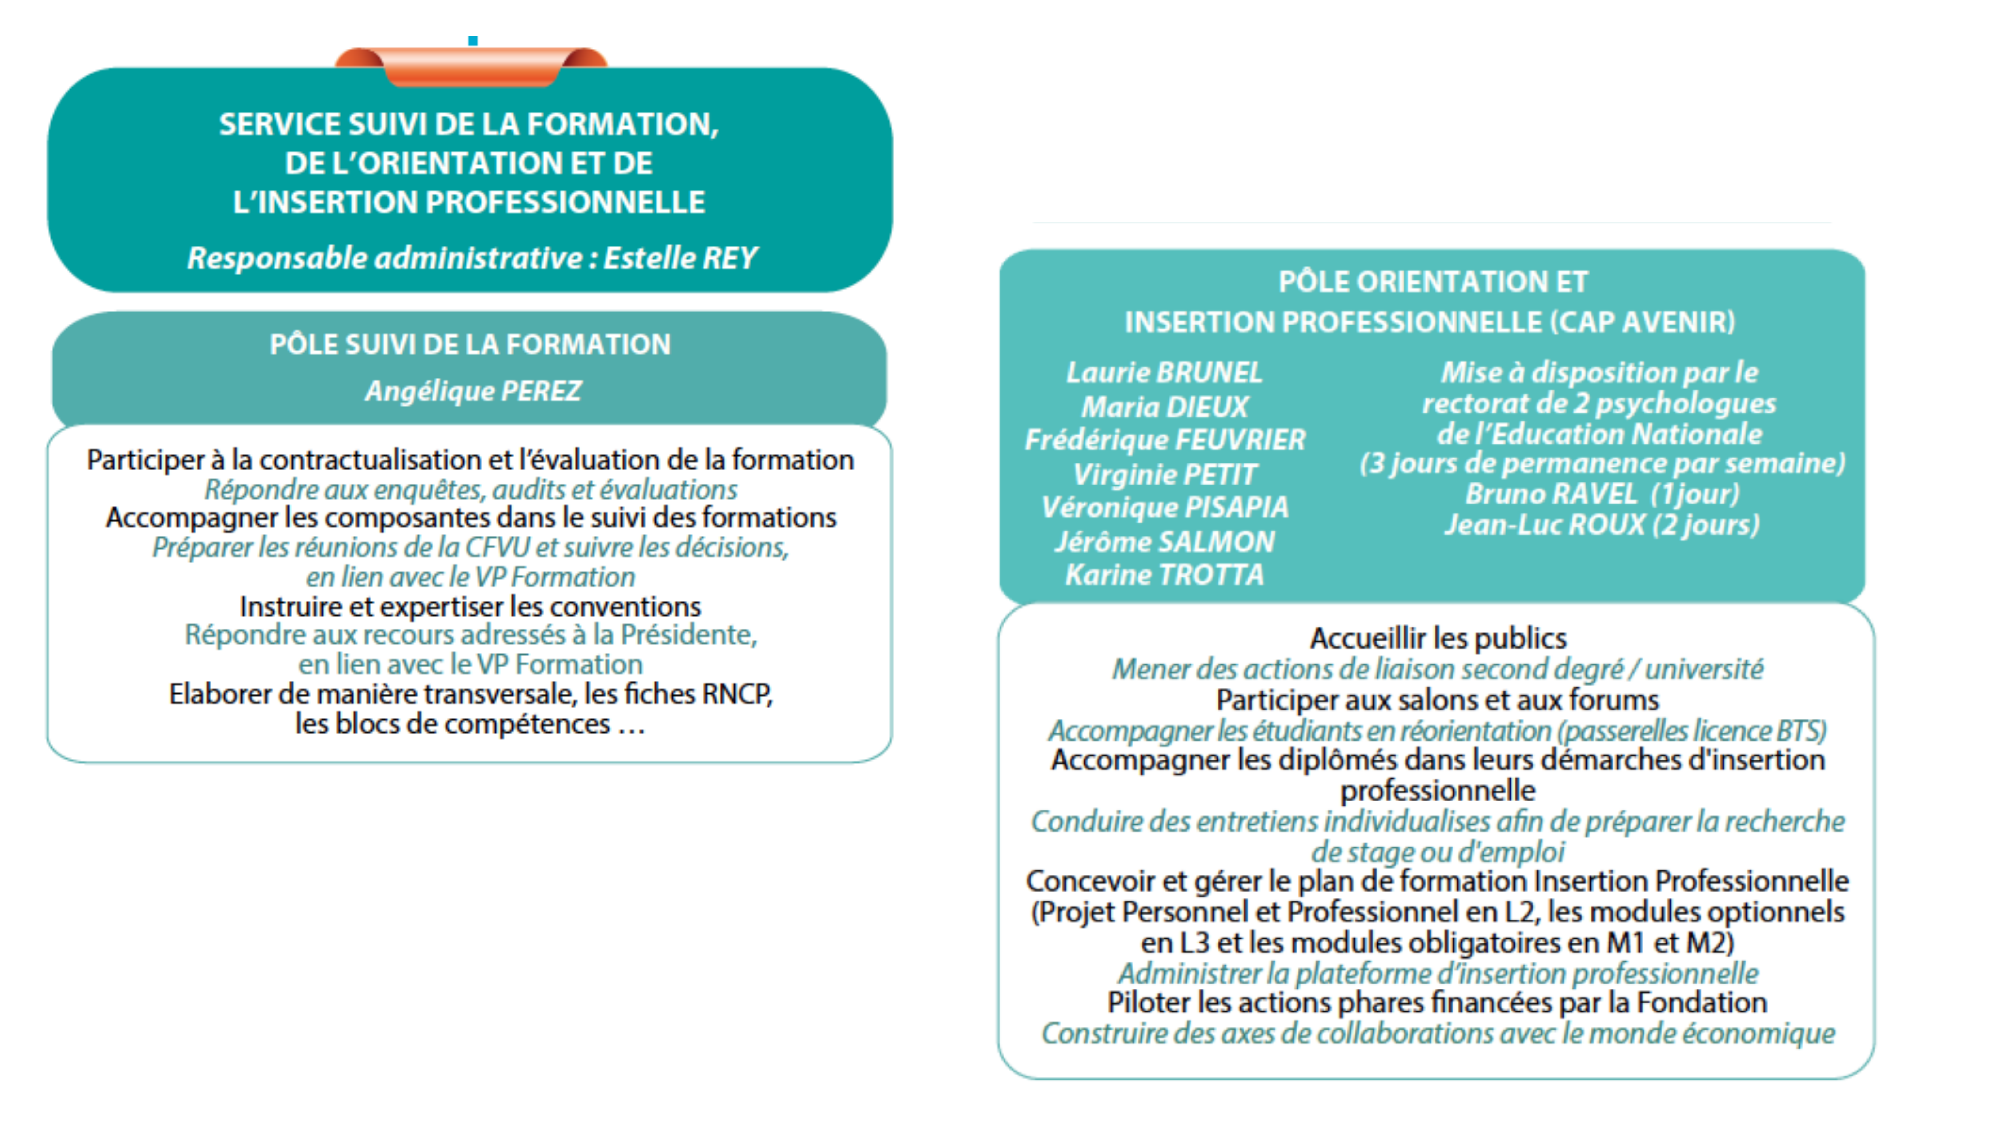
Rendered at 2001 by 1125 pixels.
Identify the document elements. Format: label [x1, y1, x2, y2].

list [36, 35, 909, 776]
picture [966, 222, 1921, 1125]
